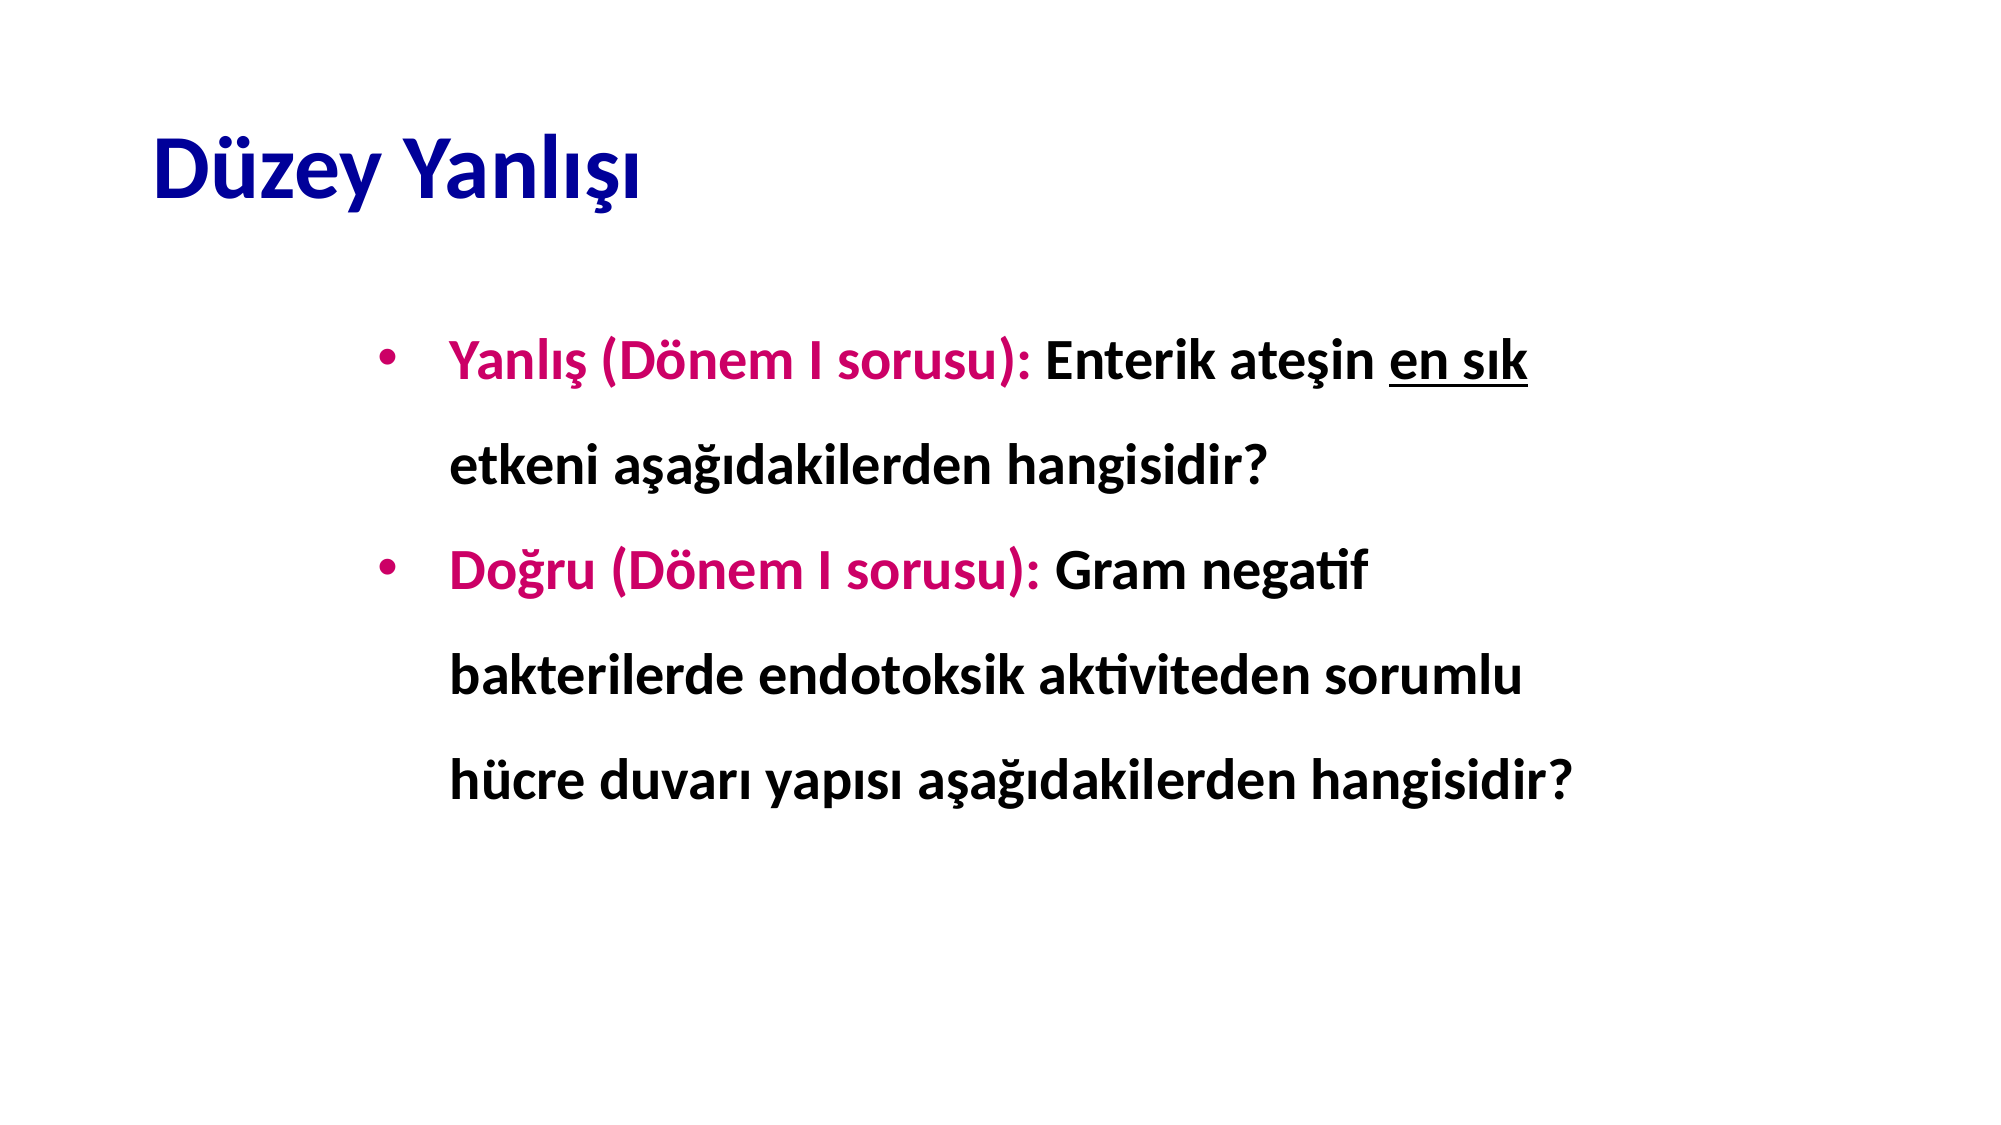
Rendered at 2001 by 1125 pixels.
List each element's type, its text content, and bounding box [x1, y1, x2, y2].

list Yanlış (Dönem I sorusu): Enterik ateşin en sık etkeni aşağıdakilerden hangisidir? Doğru (Dönem I sorusu): Gram negatif bakterilerde endotoksik aktiviteden sorumlu hücre duvarı yapısı aşağıdakilerden hangisidir? [362, 278, 1674, 954]
title Düzey Yanlışı [137, 59, 1863, 278]
